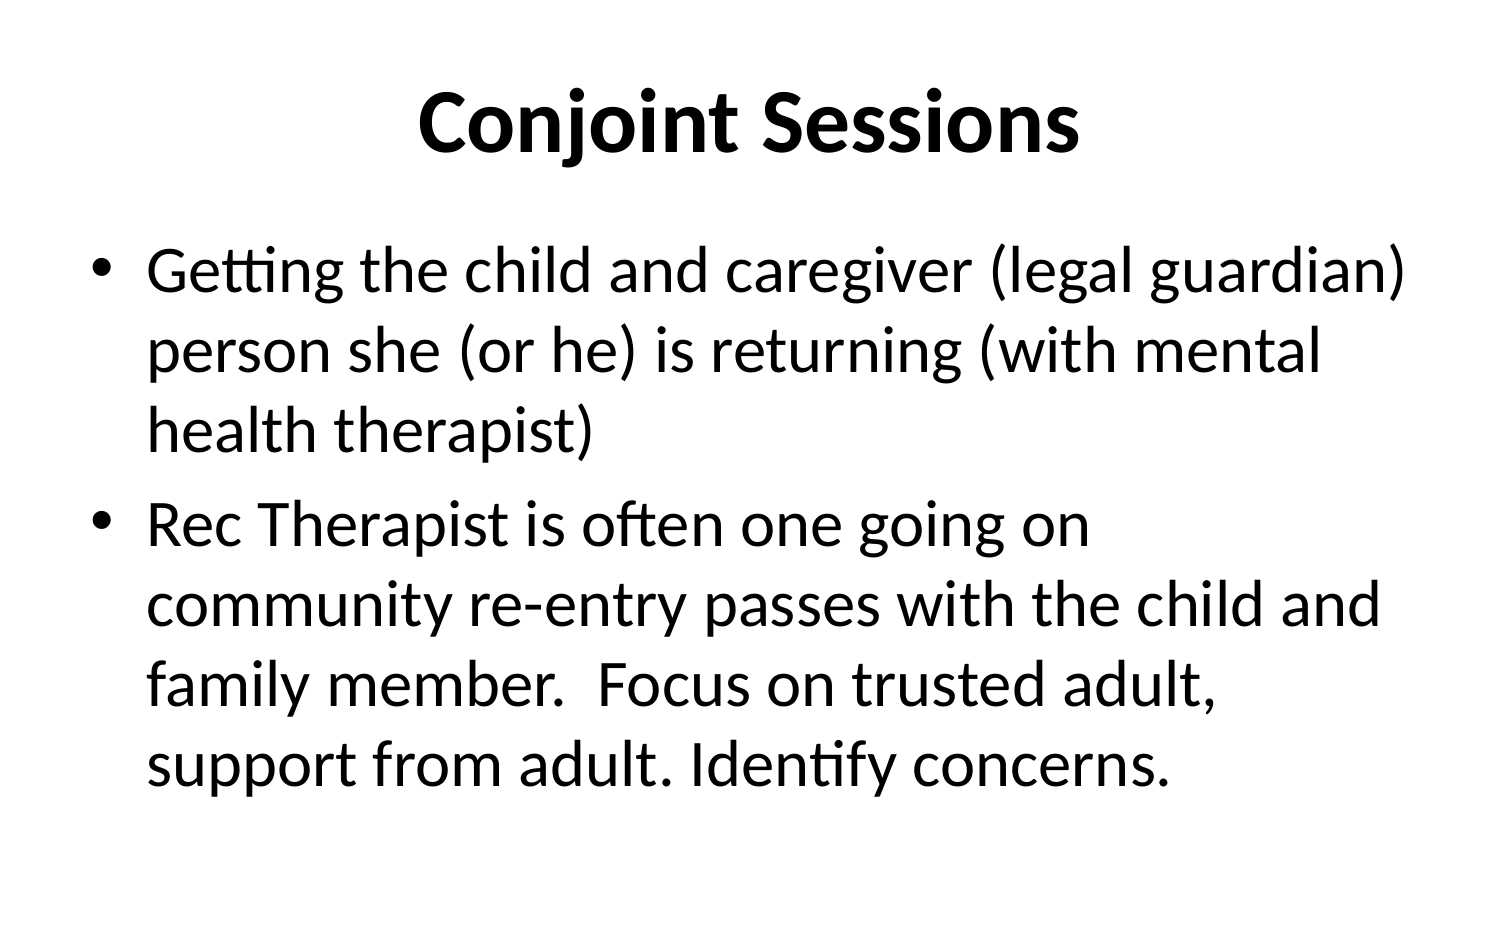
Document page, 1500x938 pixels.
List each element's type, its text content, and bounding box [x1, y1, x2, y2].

title Conjoint Sessions [74, 37, 1426, 194]
list Getting the child and caregiver (legal guardian) person she (or he) is returning (with mental health therapist) Rec Therapist is often one going on community re-entry passes with the child and family member. Focus on trusted adult, support from adult. Identify concerns. [74, 218, 1426, 838]
